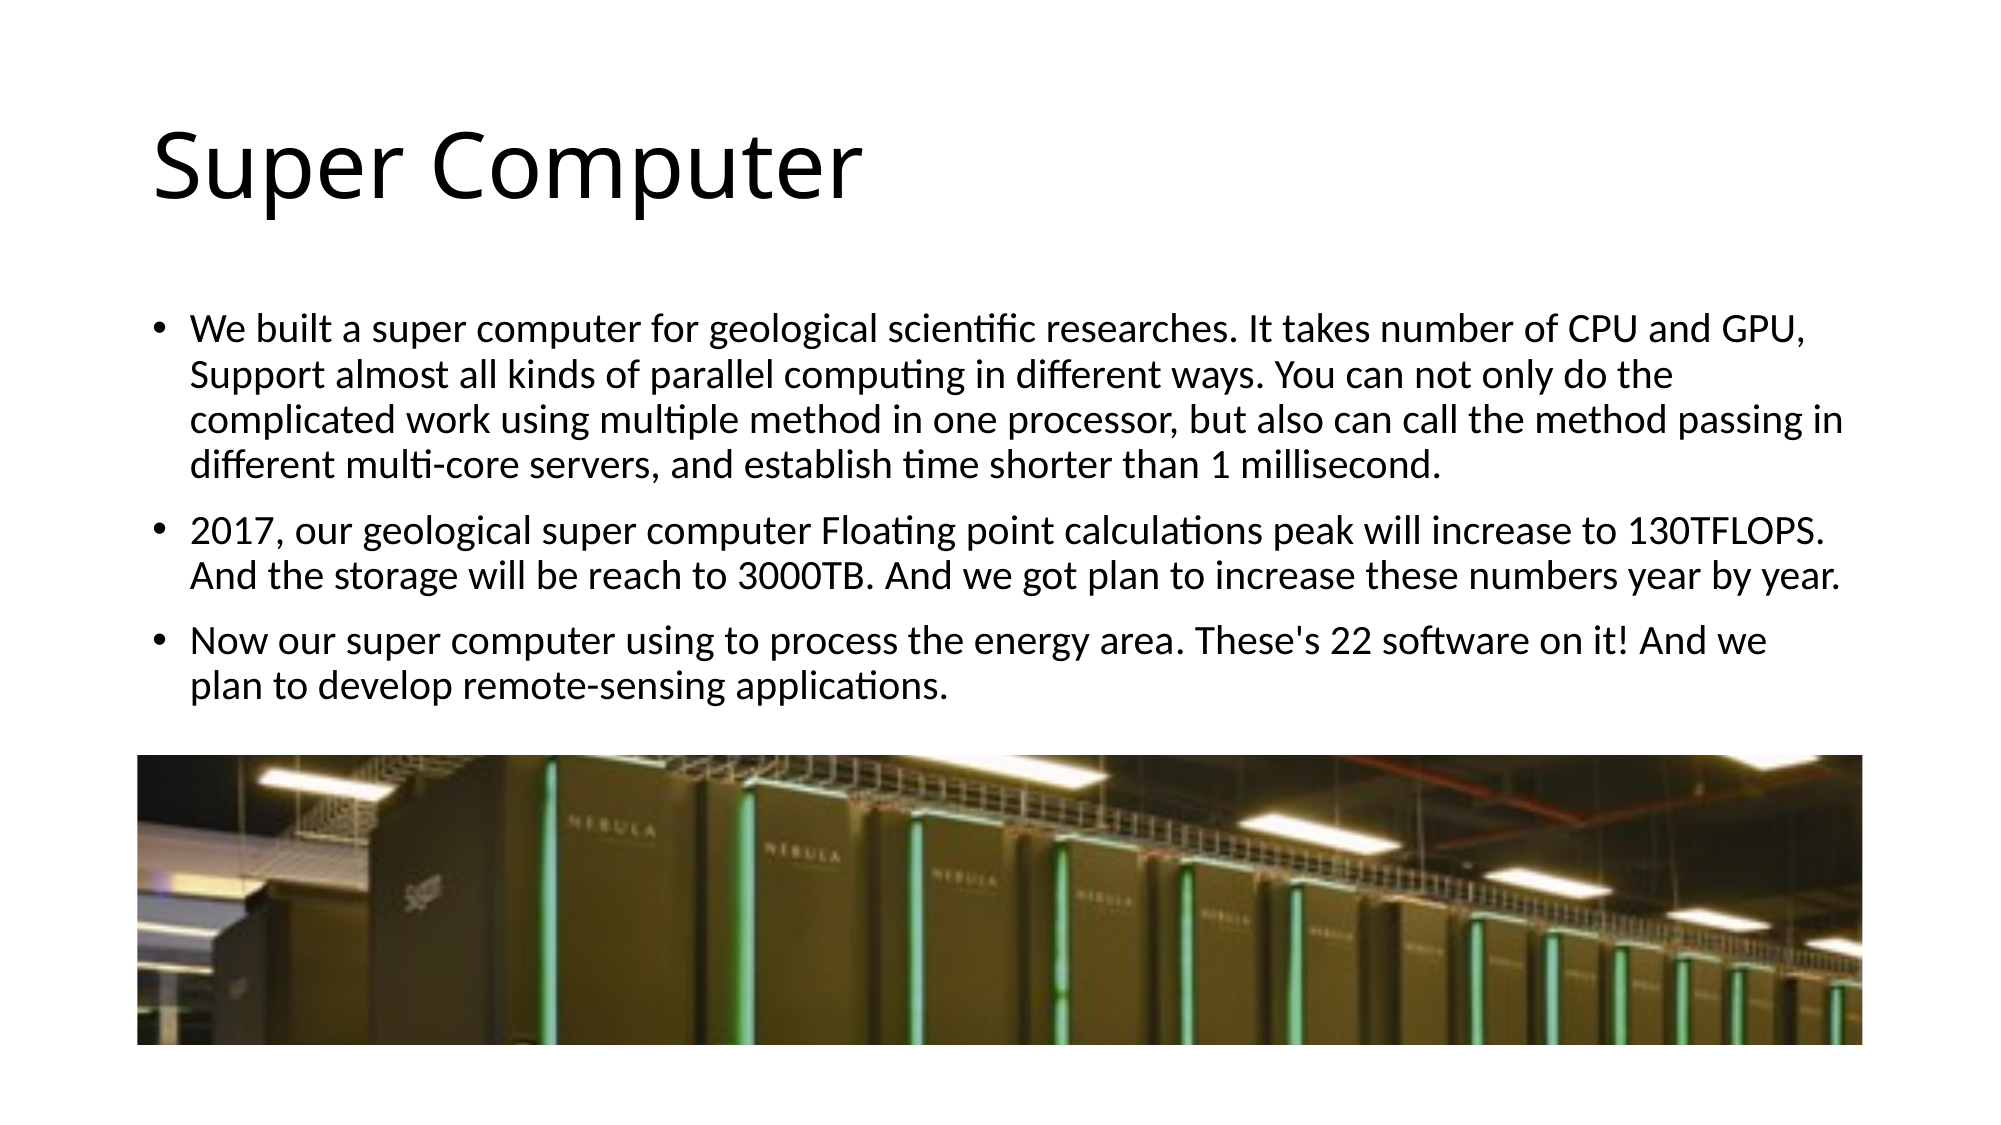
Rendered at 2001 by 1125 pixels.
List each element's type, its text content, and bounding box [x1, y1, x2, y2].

picture [137, 755, 1863, 1045]
list We built a super computer for geological scientific researches. It takes number of CPU and GPU, Support almost all kinds of parallel computing in different ways. You can not only do the complicated work using multiple method in one processor, but also can call the method passing in different multi-core servers, and establish time shorter than 1 millisecond. 2017, our geological super computer Floating point calculations peak will increase to 130TFLOPS. And the storage will be reach to 3000TB. And we got plan to increase these numbers year by year. Now our super computer using to process the energy area. These's 22 software on it! And we plan to develop remote-sensing applications. [137, 299, 1863, 755]
title Super Computer [137, 59, 1863, 278]
